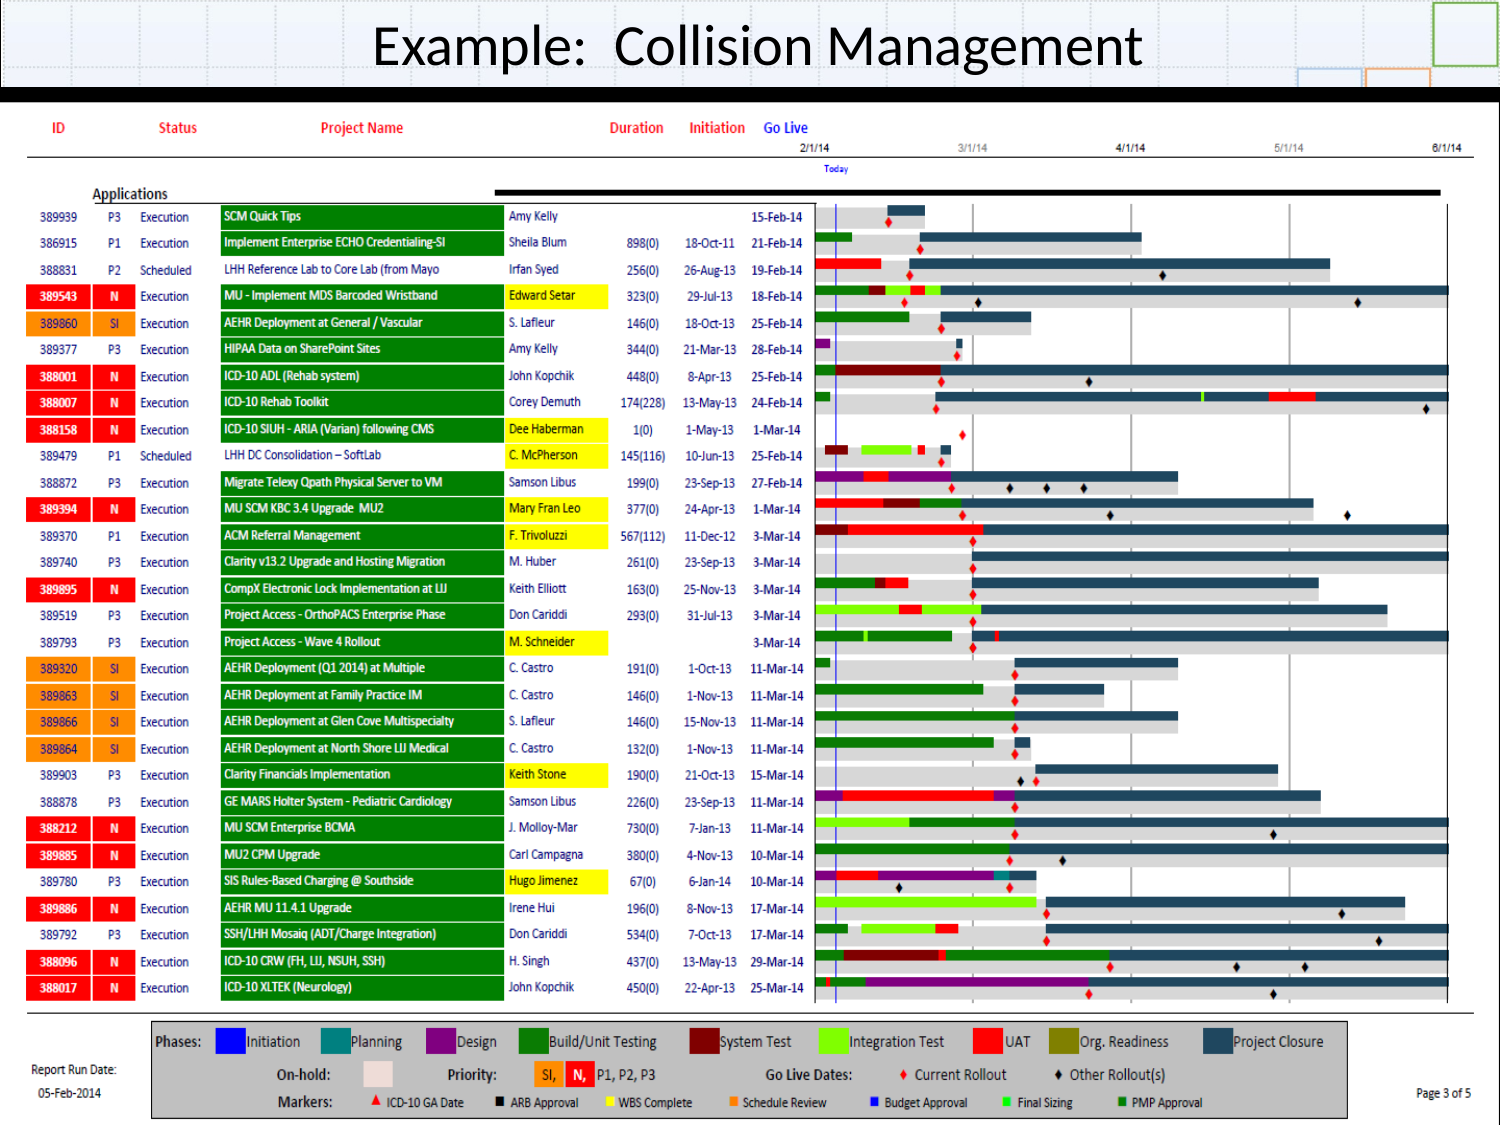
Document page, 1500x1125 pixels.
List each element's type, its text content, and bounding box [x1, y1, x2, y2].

text_box Example: Collision Management [207, 0, 1310, 85]
picture [0, 0, 1500, 1125]
